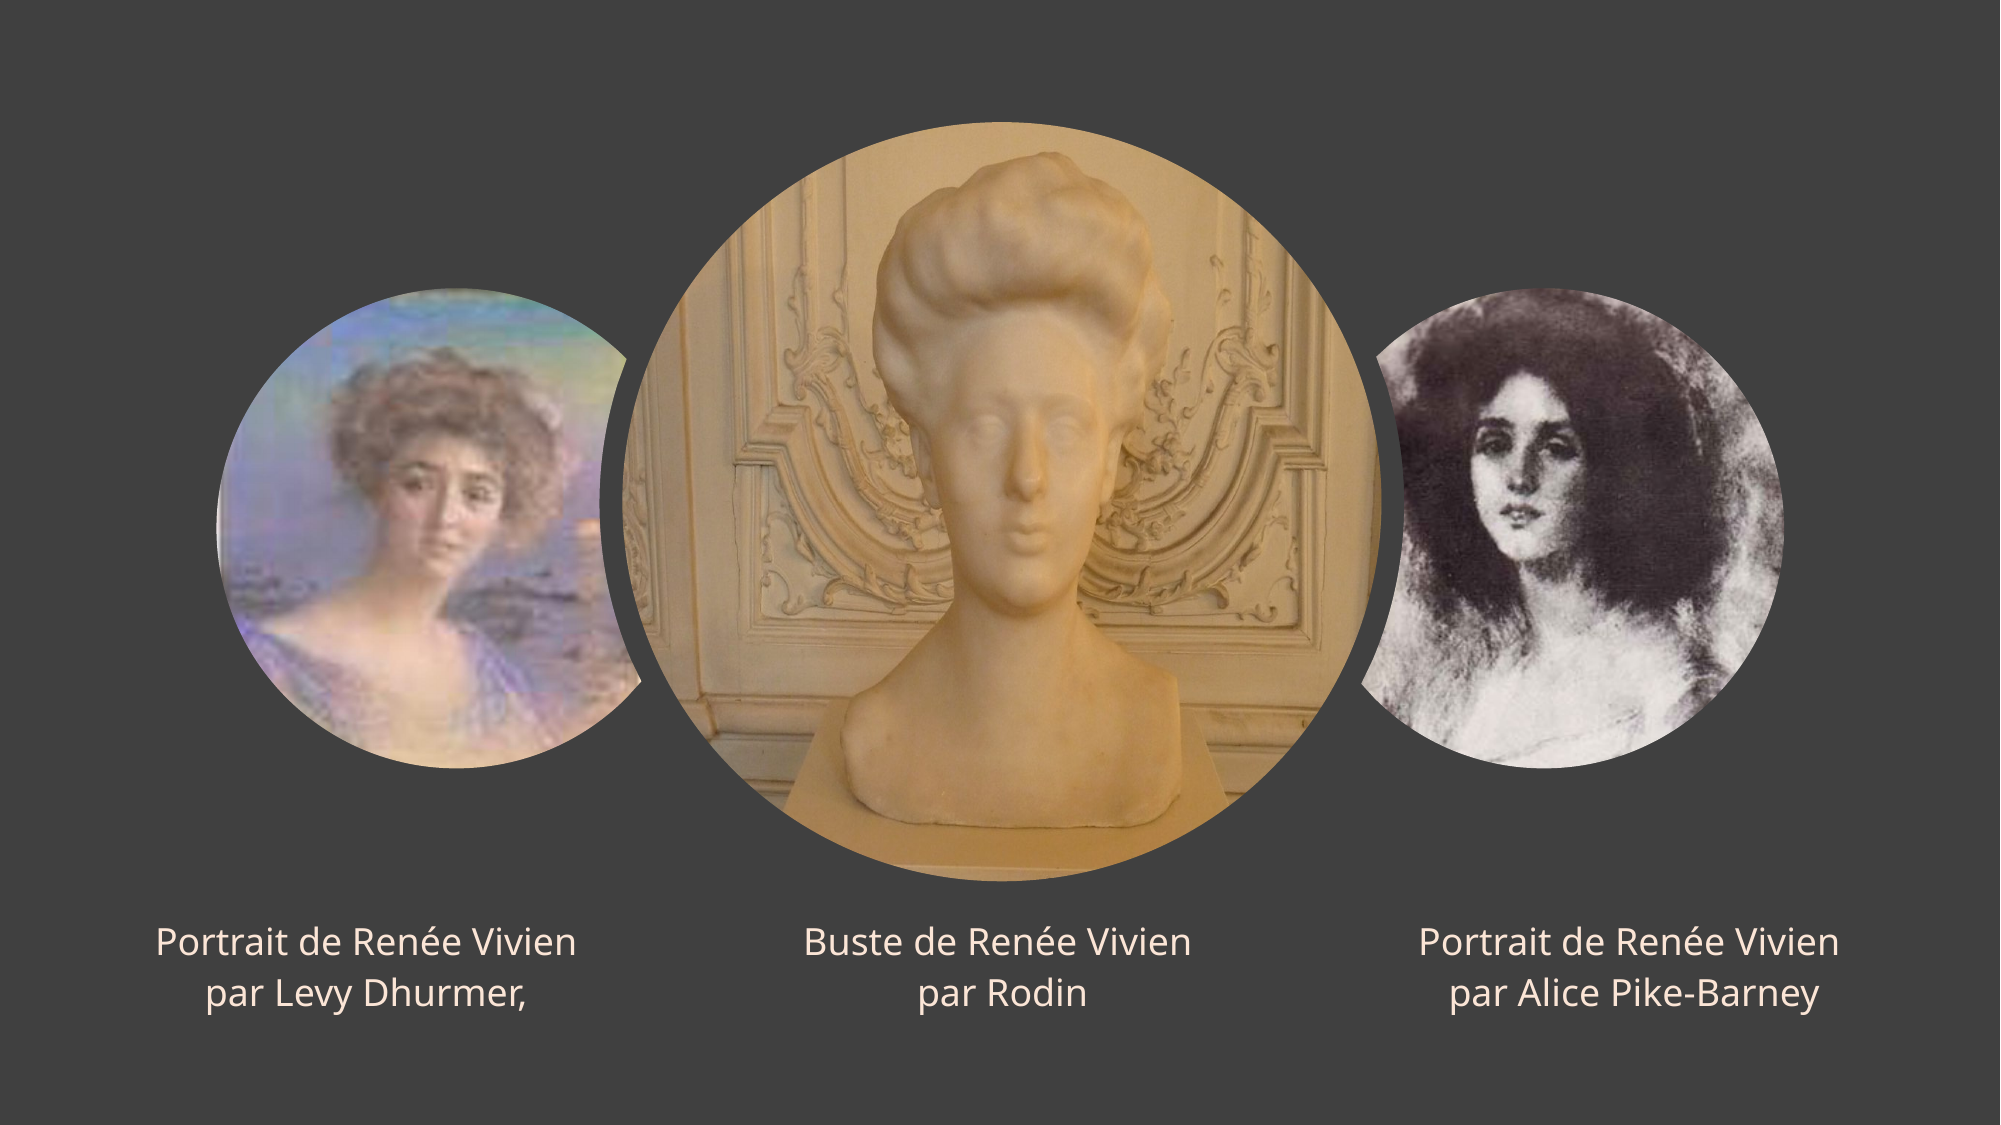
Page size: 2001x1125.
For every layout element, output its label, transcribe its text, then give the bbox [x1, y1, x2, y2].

picture [216, 122, 1785, 882]
table_header Portrait de Renée Vivien par Alice Pike-Barney [1319, 908, 1950, 1047]
table_header Portrait de Renée Vivien par Levy Dhurmer, [56, 908, 687, 1047]
table_header Buste de Renée Vivien par Rodin [687, 908, 1319, 1047]
